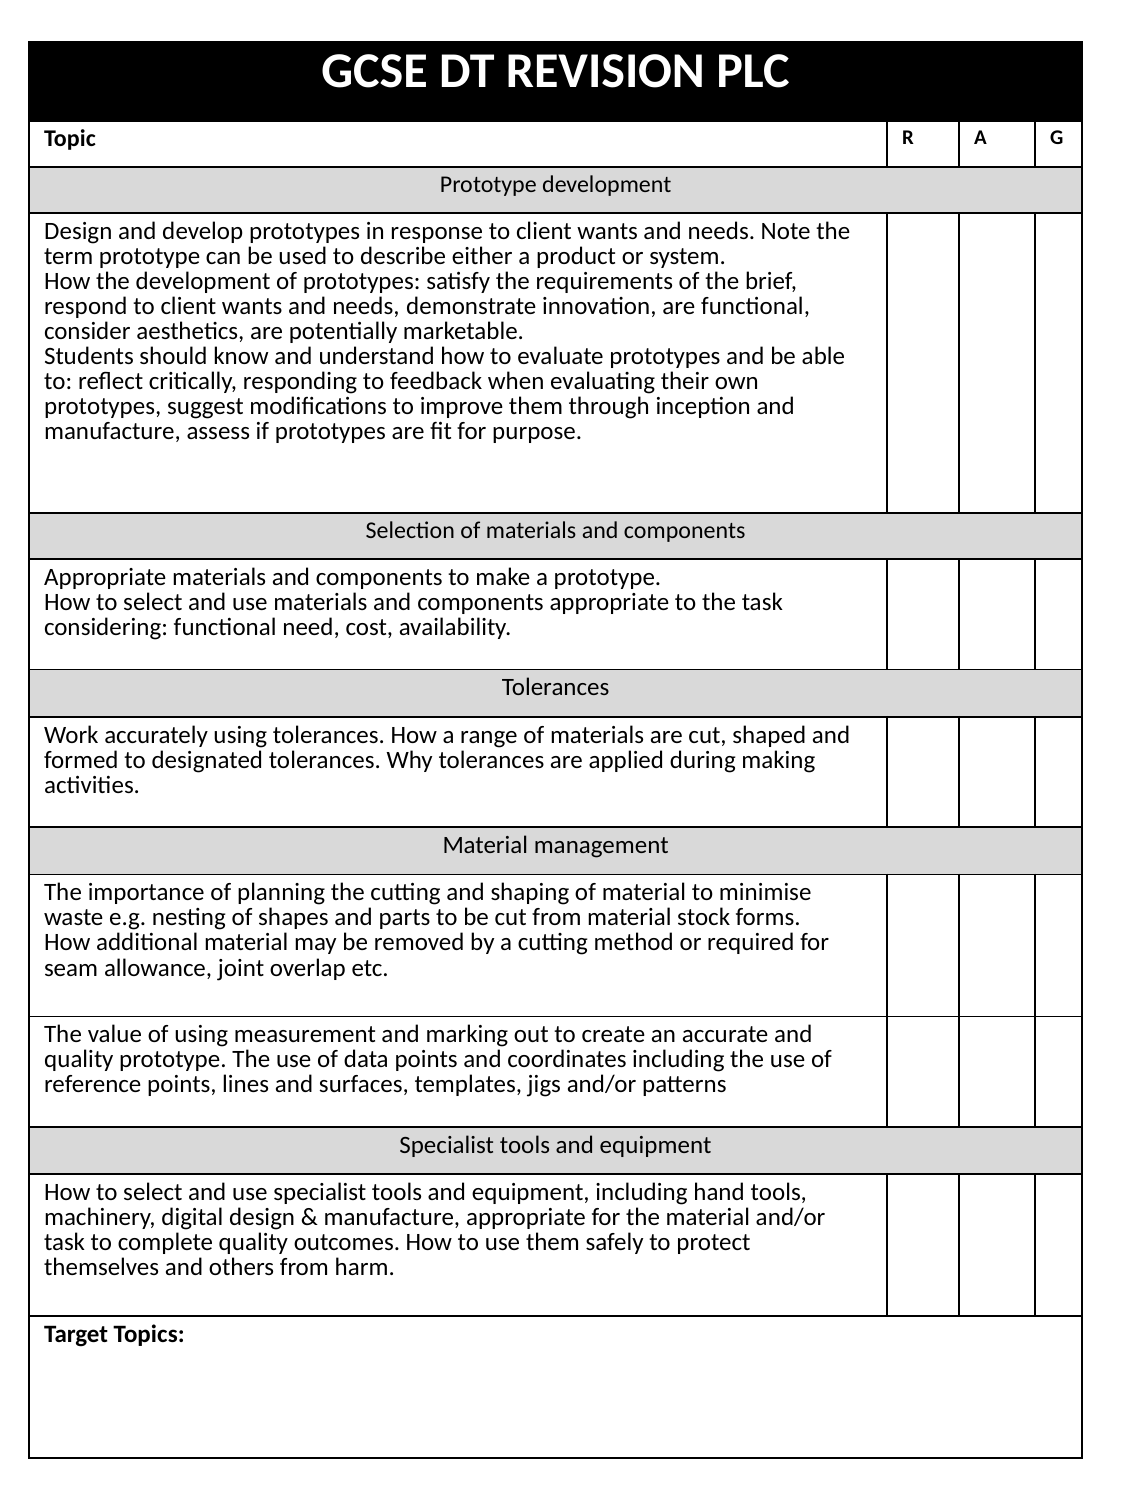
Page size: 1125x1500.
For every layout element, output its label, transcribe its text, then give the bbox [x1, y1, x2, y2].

table_cell A [960, 122, 1034, 166]
table_cell Prototype development [30, 168, 1081, 212]
table_cell [960, 1017, 1034, 1126]
table_cell How to select and use specialist tools and equipment, including hand tools, machinery, digital design & manufacture, appropriate for the material and/or task to complete quality outcomes. How to use them safely to protect themselves and others from harm. [30, 1175, 886, 1315]
table_cell Target Topics: [30, 1317, 1081, 1457]
table_cell [960, 560, 1034, 669]
table_cell [1036, 875, 1081, 1016]
table_cell [960, 718, 1034, 826]
table_cell [1036, 1017, 1081, 1126]
table_cell Specialist tools and equipment [30, 1128, 1081, 1173]
table_cell [1036, 1175, 1081, 1315]
table_cell The value of using measurement and marking out to create an accurate and quality prototype. The use of data points and coordinates including the use of reference points, lines and surfaces, templates, jigs and/or patterns [30, 1017, 886, 1126]
table_cell G [1036, 122, 1081, 166]
table_cell [888, 214, 958, 512]
table_cell [960, 214, 1034, 512]
table_cell [888, 1017, 958, 1126]
table_cell Work accurately using tolerances. How a range of materials are cut, shaped and formed to designated tolerances. Why tolerances are applied during making activities. [30, 718, 886, 826]
table_cell The importance of planning the cutting and shaping of material to minimise waste e.g. nesting of shapes and parts to be cut from material stock forms. How additional material may be removed by a cutting method or required for seam allowance, joint overlap etc. [30, 875, 886, 1016]
table_cell [960, 875, 1034, 1016]
table_cell Design and develop prototypes in response to client wants and needs. Note the term prototype can be used to describe either a product or system. How the development of prototypes: satisfy the requirements of the brief, respond to client wants and needs, demonstrate innovation, are functional, consider aesthetics, are potentially marketable. Students should know and understand how to evaluate prototypes and be able to: reflect critically, responding to feedback when evaluating their own prototypes, suggest modifications to improve them through inception and manufacture, assess if prototypes are fit for purpose. [30, 214, 886, 512]
table_header GCSE DT REVISION PLC [30, 43, 1081, 120]
table_cell [888, 875, 958, 1016]
table_cell [888, 718, 958, 826]
table_cell [1036, 560, 1081, 669]
table_cell Tolerances [30, 670, 1081, 716]
table_cell [960, 1175, 1034, 1315]
table_cell Topic [30, 122, 886, 166]
table_cell R [888, 122, 958, 166]
table_cell Selection of materials and components [30, 514, 1081, 558]
table_cell [1036, 214, 1081, 512]
table_cell [1036, 718, 1081, 826]
table_cell Appropriate materials and components to make a prototype. How to select and use materials and components appropriate to the task considering: functional need, cost, availability. [30, 560, 886, 669]
table_cell [888, 560, 958, 669]
table_cell Material management [30, 828, 1081, 874]
table_cell [888, 1175, 958, 1315]
